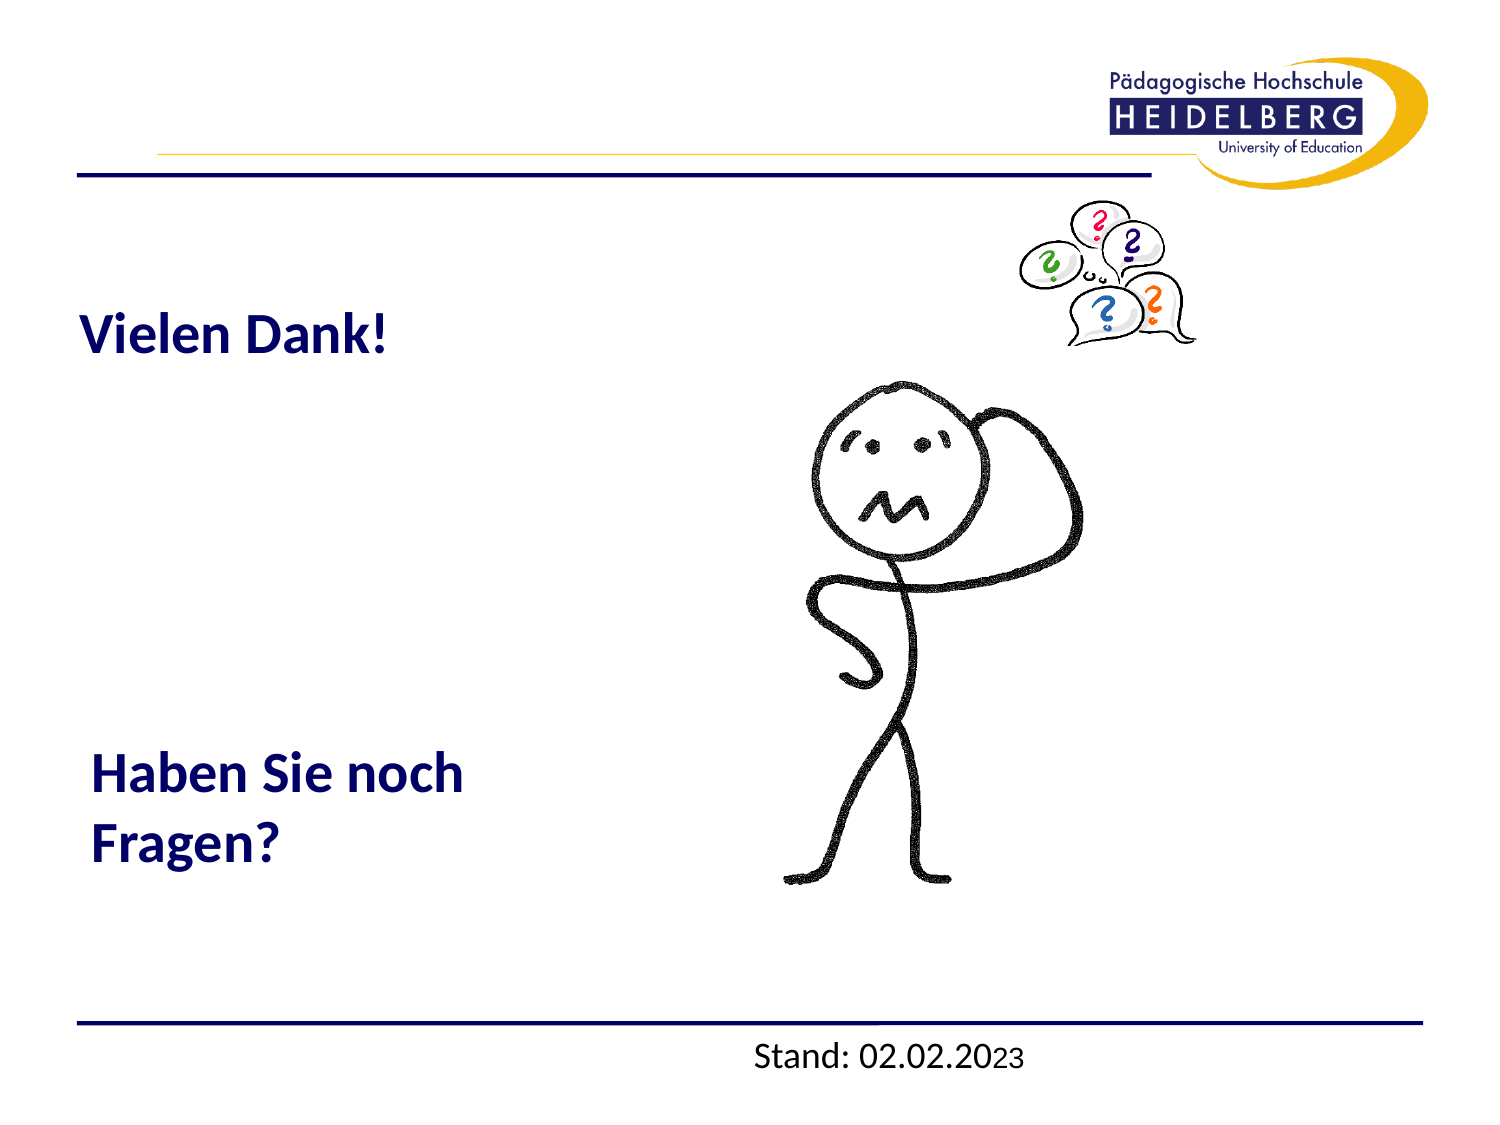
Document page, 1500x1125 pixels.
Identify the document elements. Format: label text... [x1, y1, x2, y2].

title Haben Sie noch Fragen? [76, 774, 656, 882]
text_box Vielen Dank! [64, 265, 644, 373]
picture [743, 196, 1203, 905]
picture [1108, 54, 1430, 192]
footer Stand: 02.02.2023 [460, 1023, 1040, 1102]
